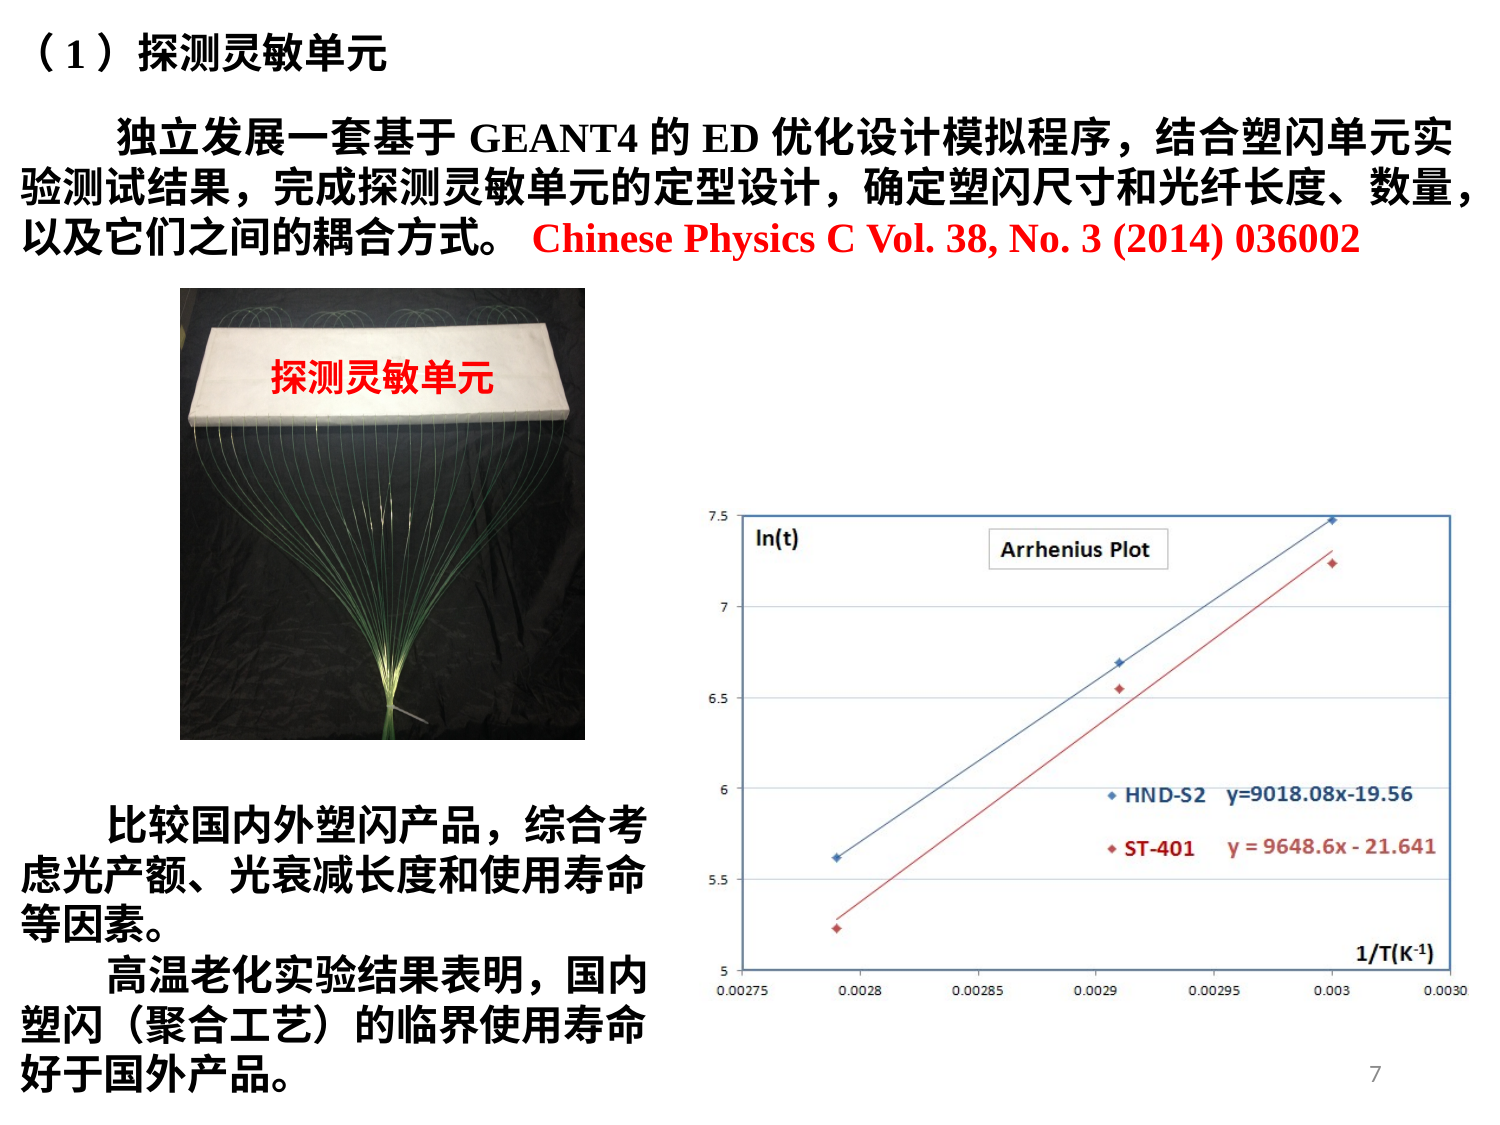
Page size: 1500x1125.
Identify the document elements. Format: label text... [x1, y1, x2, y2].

picture [699, 508, 1469, 1010]
slide_number 7 [1059, 1042, 1397, 1103]
text_box 独立发展一套基于GEANT4的ED优化设计模拟程序，结合塑闪单元实验测试结果，完成探测灵敏单元的定型设计，确定塑闪尺寸和光纤长度、数量，以及它们之间的耦合方式。Chinese Physics C Vol. 38, No. 3 (2014) 036002 [5, 103, 1469, 269]
text_box （1）探测灵敏单元 [0, 19, 403, 84]
text_box 比较国内外塑闪产品，综合考虑光产额、光衰减长度和使用寿命等因素。 高温老化实验结果表明，国内塑闪（聚合工艺）的临界使用寿命好于国外产品。 [5, 790, 667, 1106]
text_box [180, 288, 585, 740]
